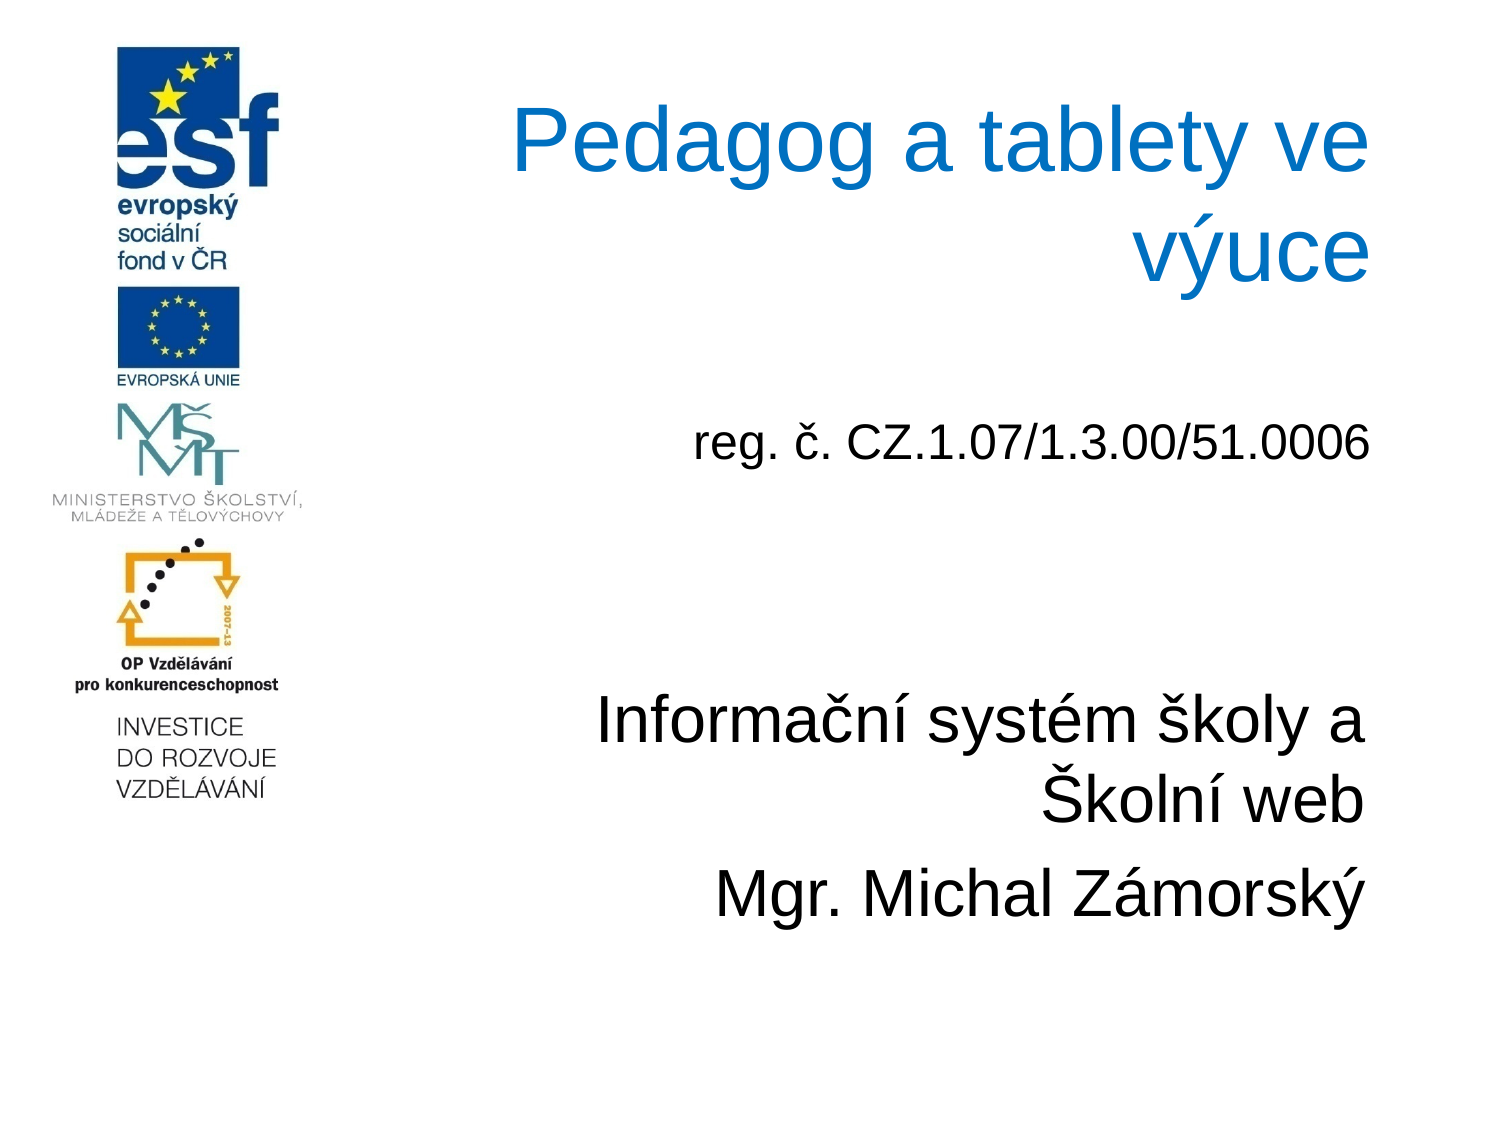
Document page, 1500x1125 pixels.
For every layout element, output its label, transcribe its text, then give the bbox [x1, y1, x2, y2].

picture [29, 30, 326, 814]
title Pedagog a tablety ve výuce reg. č. CZ.1.07/1.3.00/51.0006 [348, 89, 1388, 521]
subtitle Informační systém školy a Školní web Mgr. Michal Zámorský [525, 668, 1382, 847]
